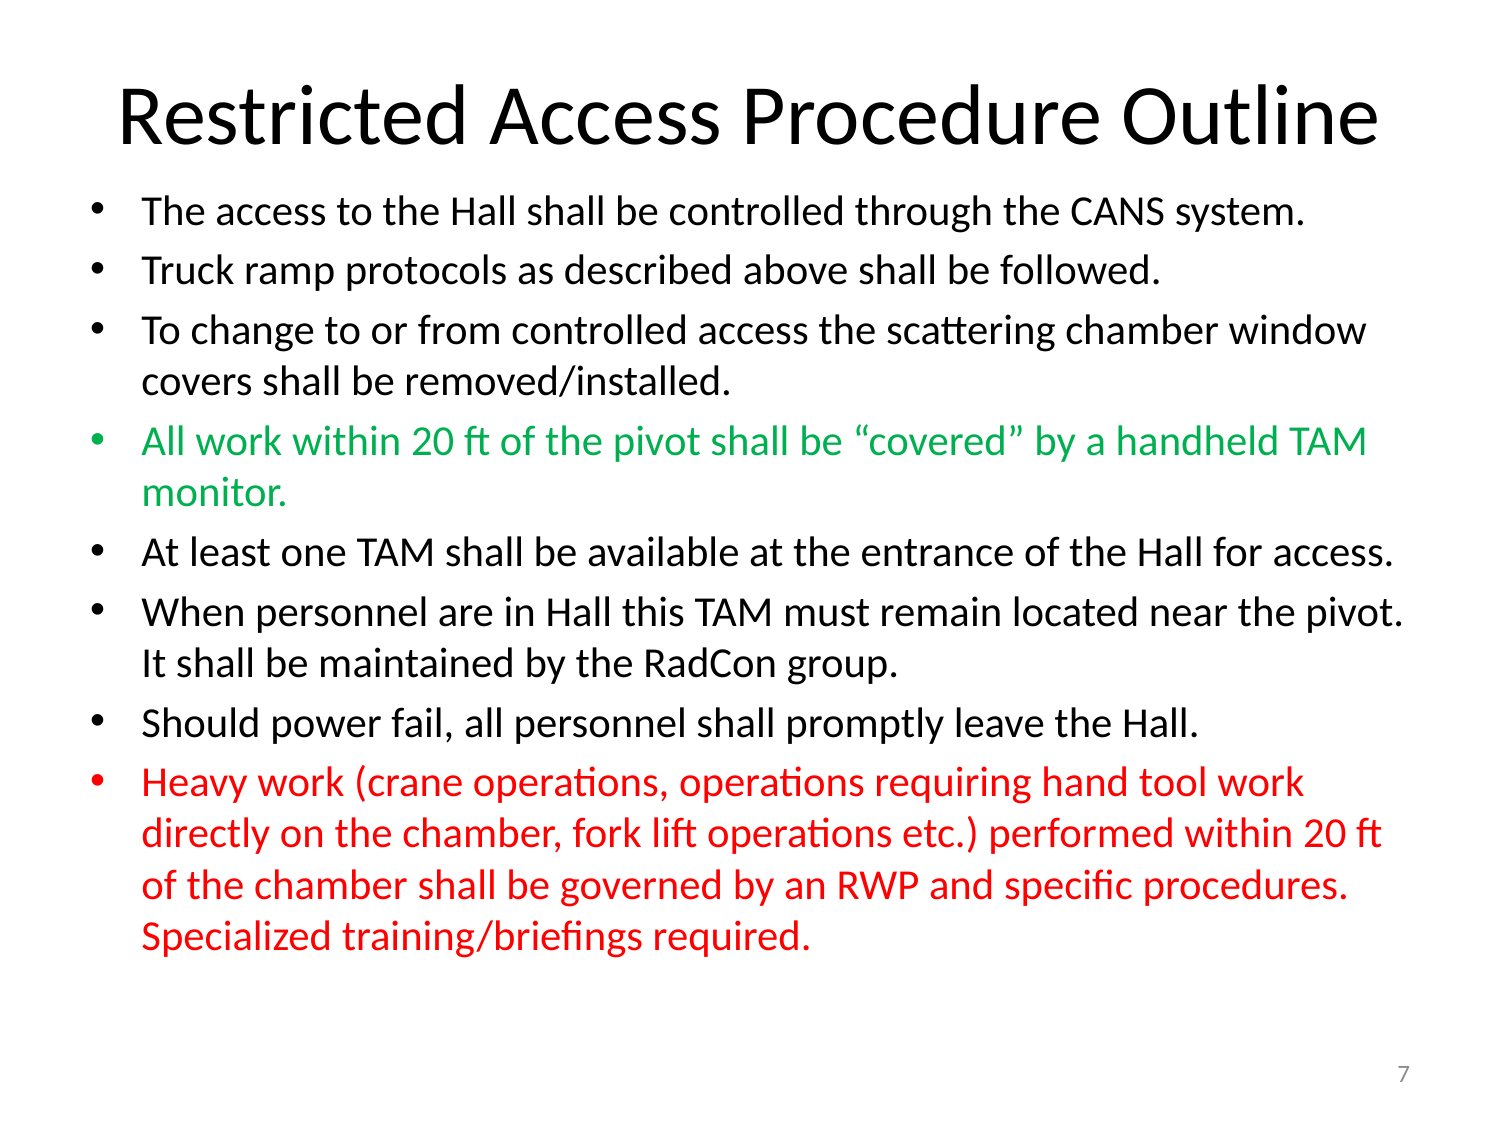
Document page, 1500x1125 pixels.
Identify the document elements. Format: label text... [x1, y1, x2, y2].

title Restricted Access Procedure Outline [75, 45, 1425, 174]
slide_number 7 [1074, 1042, 1425, 1103]
list The access to the Hall shall be controlled through the CANS system. Truck ramp protocols as described above shall be followed. To change to or from controlled access the scattering chamber window covers shall be removed/installed. All work within 20 ft of the pivot shall be “covered” by a handheld TAM monitor. At least one TAM shall be available at the entrance of the Hall for access. When personnel are in Hall this TAM must remain located near the pivot. It shall be maintained by the RadCon group. Should power fail, all personnel shall promptly leave the Hall. Heavy work (crane operations, operations requiring hand tool work directly on the chamber, fork lift operations etc.) performed within 20 ft of the chamber shall be governed by an RWP and specific procedures. Specialized training/briefings required. [75, 174, 1425, 1005]
